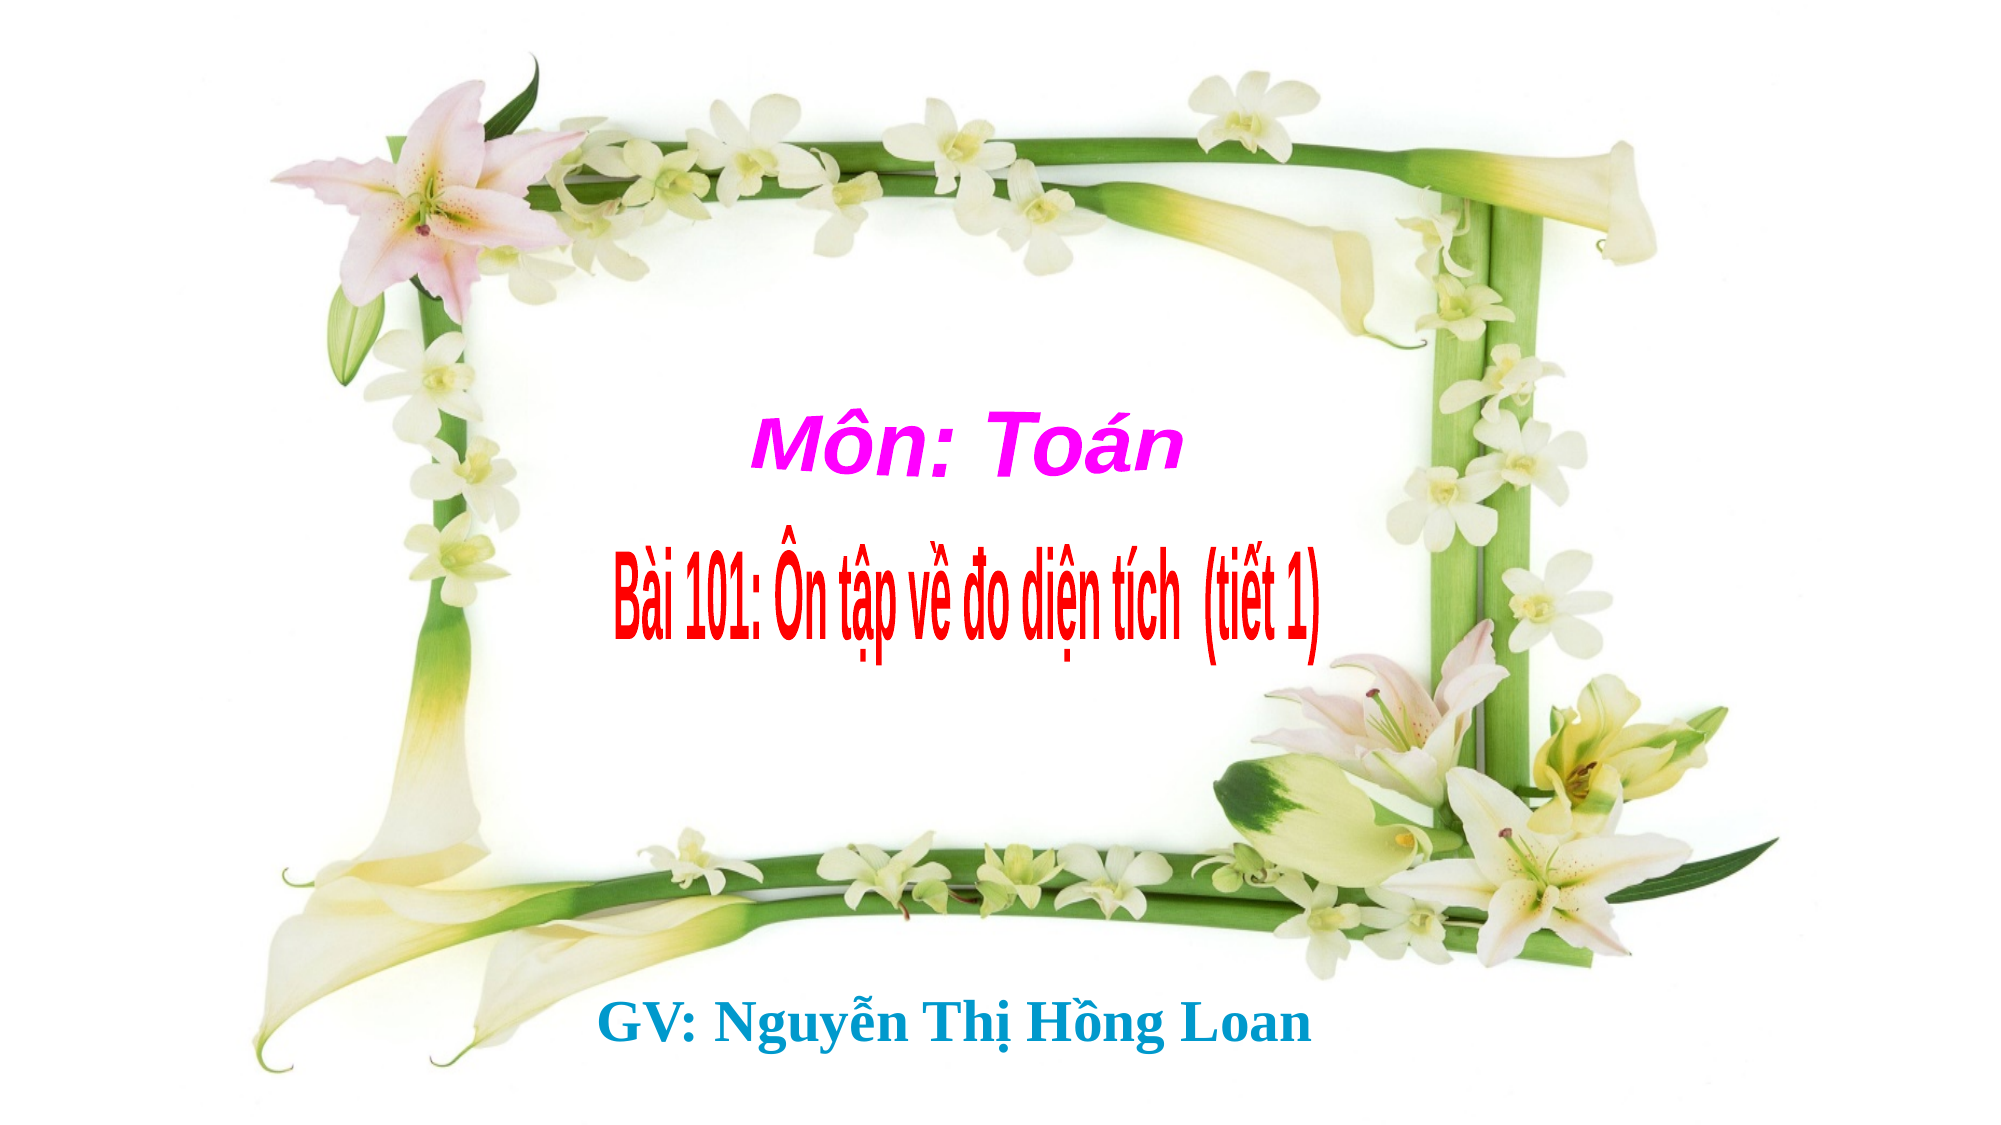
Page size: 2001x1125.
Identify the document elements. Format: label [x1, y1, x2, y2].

picture [168, 4, 1825, 1125]
